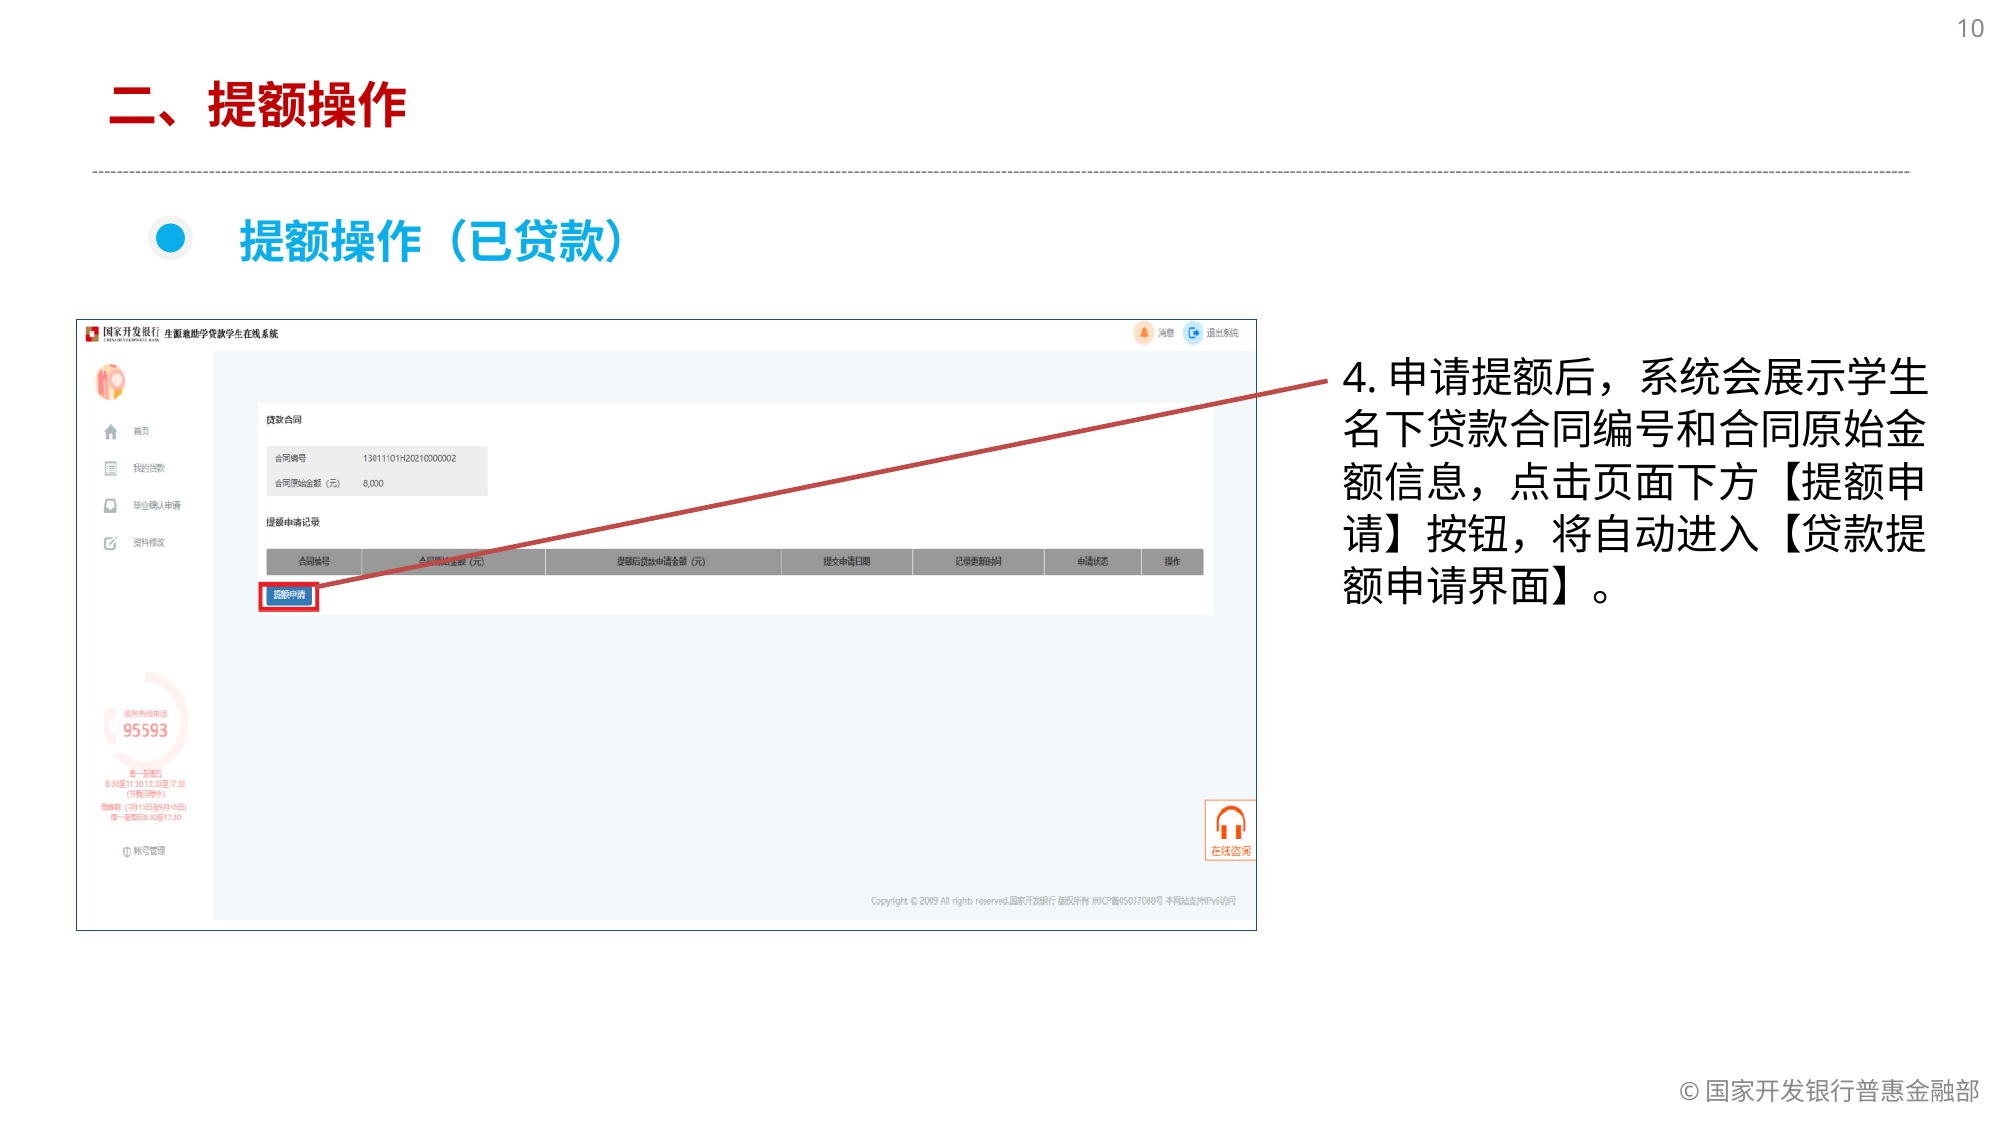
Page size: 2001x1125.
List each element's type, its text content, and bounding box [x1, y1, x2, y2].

text_box 提额操作（已贷款） [224, 205, 1811, 275]
text_box [152, 219, 189, 257]
picture [76, 319, 1257, 931]
slide_number 10 [1533, 0, 2000, 61]
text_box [314, 380, 1328, 588]
text_box 二、提额操作 [92, 66, 516, 142]
text_box 4.申请提额后，系统会展示学生名下贷款合同编号和合同原始金额信息，点击页面下方【提额申请】按钮，将自动进入【贷款提额申请界面】。 [1327, 341, 1955, 618]
footer ©国家开发银行普惠金融部 [1362, 1060, 1997, 1122]
